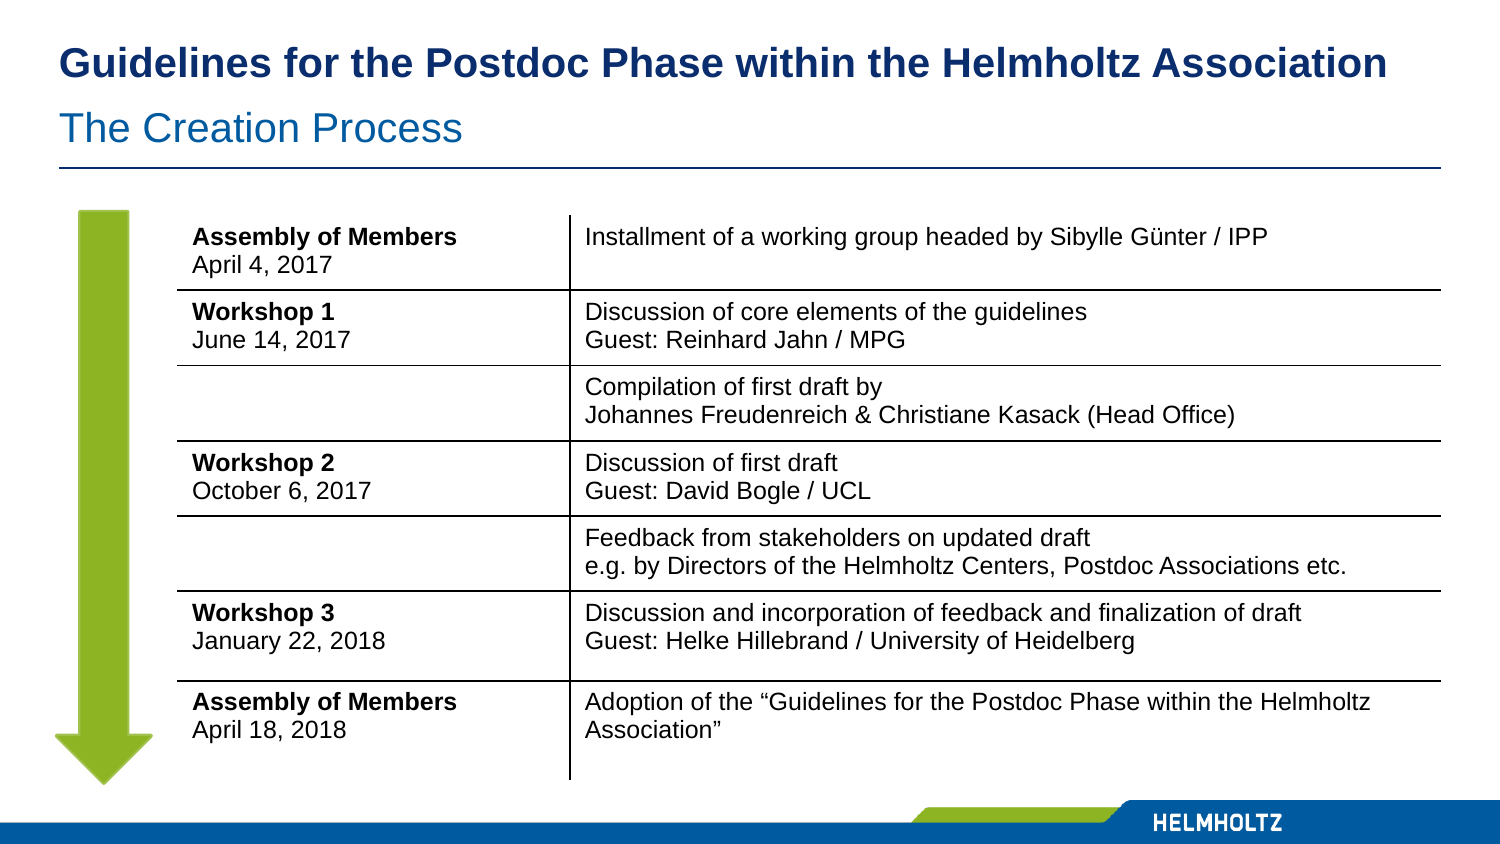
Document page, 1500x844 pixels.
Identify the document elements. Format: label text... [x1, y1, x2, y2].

table_cell Discussion of first draft Guest: David Bogle / UCL [571, 442, 1441, 515]
table_cell Compilation of first draft by Johannes Freudenreich & Christiane Kasack (Head Office) [571, 366, 1441, 440]
text_box [54, 209, 153, 785]
table_cell Discussion and incorporation of feedback and finalization of draft Guest: Helke Hillebrand / University of Heidelberg [571, 592, 1441, 680]
table_cell Workshop 1 June 14, 2017 [177, 291, 569, 365]
table_cell Discussion of core elements of the guidelines Guest: Reinhard Jahn / MPG [571, 291, 1441, 365]
table_cell Workshop 2 October 6, 2017 [177, 442, 569, 515]
list The Creation Process [58, 113, 1441, 158]
table_cell Feedback from stakeholders on updated draft e.g. by Directors of the Helmholtz Centers, Postdoc Associations etc. [571, 517, 1441, 590]
table_header Assembly of Members April 4, 2017 [177, 215, 569, 289]
table_cell [177, 366, 569, 440]
title Guidelines for the Postdoc Phase within the Helmholtz Association [59, 36, 1441, 97]
table_cell Adoption of the “Guidelines for the Postdoc Phase within the Helmholtz Association” [571, 682, 1441, 780]
table_header Installment of a working group headed by Sibylle Günter / IPP [571, 215, 1441, 289]
picture [0, 796, 1500, 844]
table_cell Workshop 3 January 22, 2018 [177, 592, 569, 680]
table_cell Assembly of Members April 18, 2018 [177, 682, 569, 780]
table_cell [177, 517, 569, 590]
